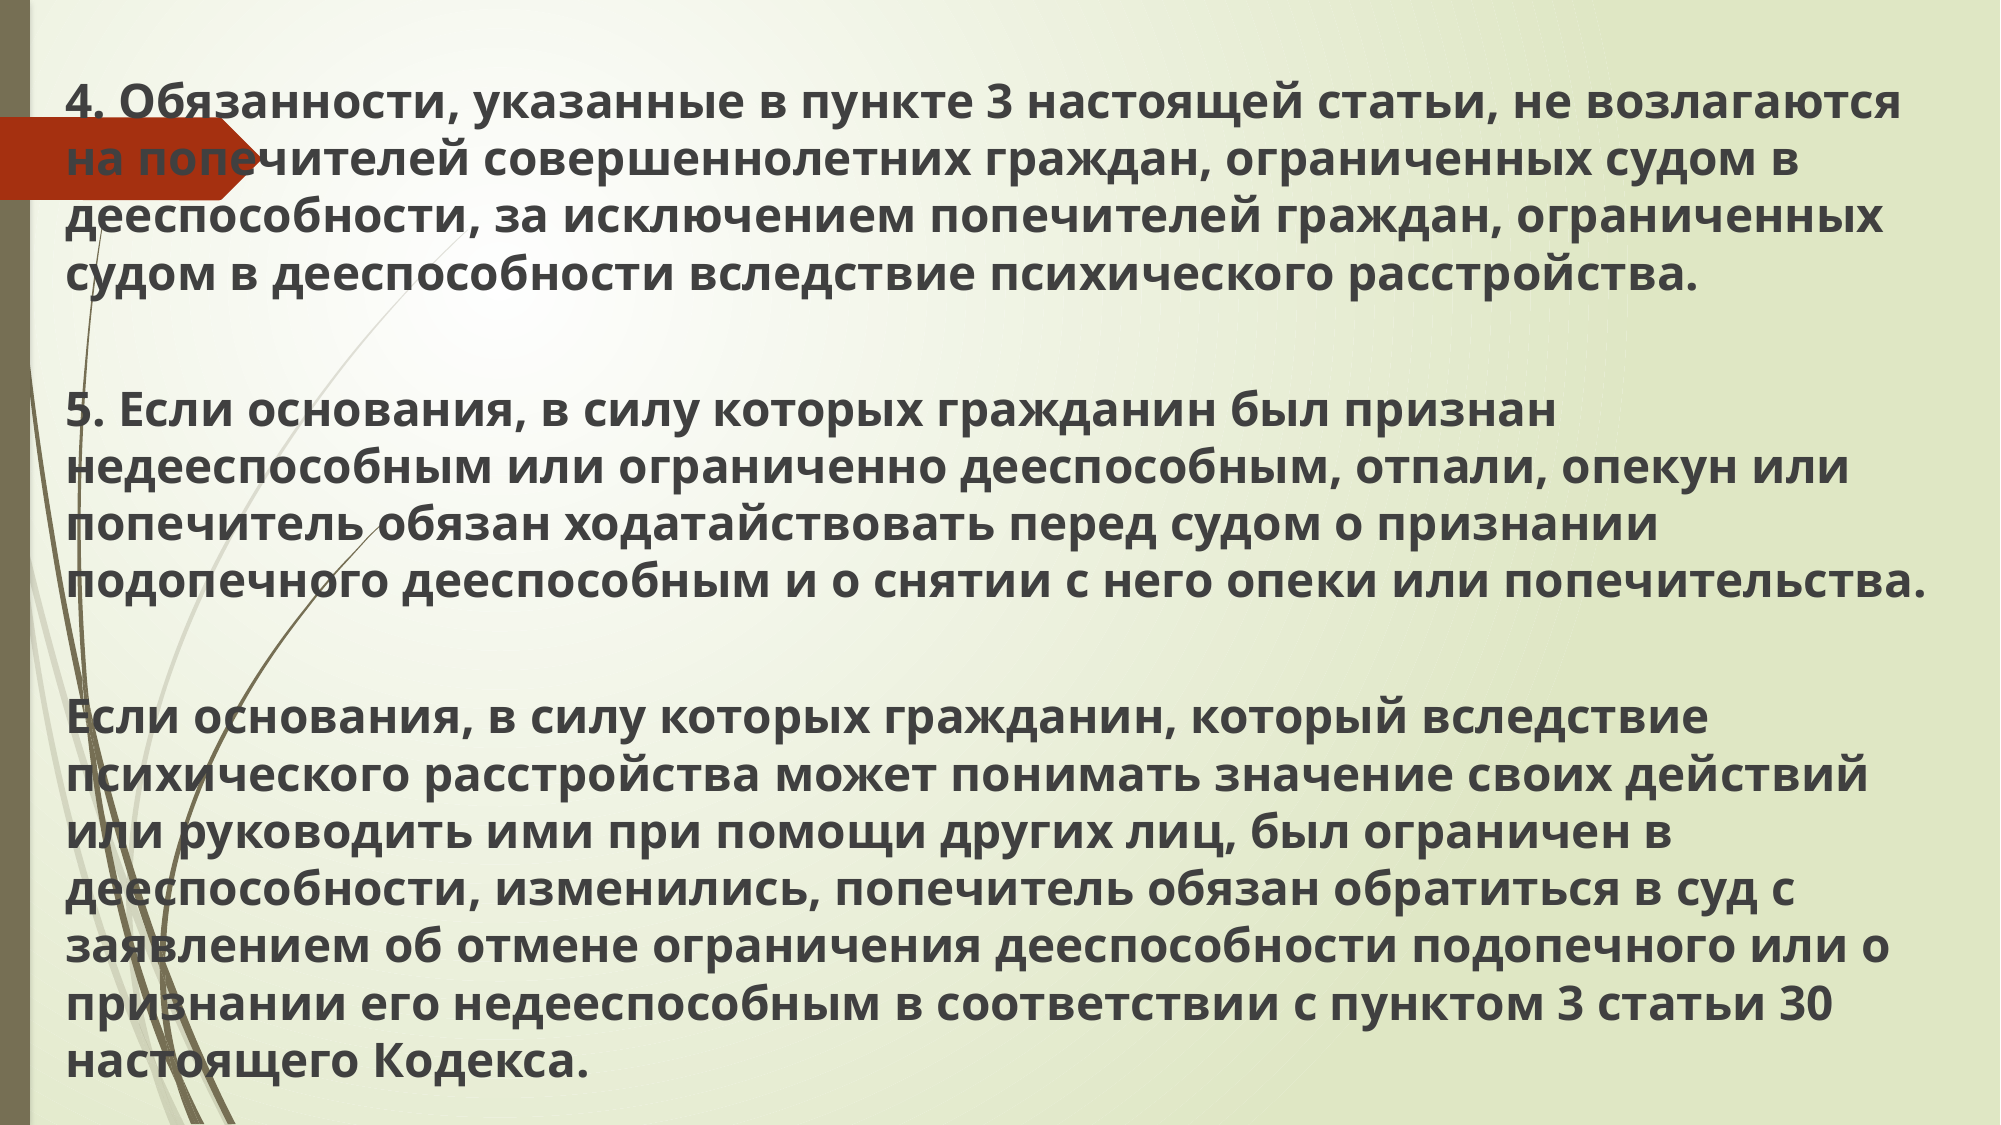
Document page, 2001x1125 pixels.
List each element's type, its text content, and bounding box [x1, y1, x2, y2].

list 4. Обязанности, указанные в пункте 3 настоящей статьи, не возлагаются на попечителей совершеннолетних граждан, ограниченных судом в дееспособности, за исключением попечителей граждан, ограниченных судом в дееспособности вследствие психического расстройства. 5. Если основания, в силу которых гражданин был признан недееспособным или ограниченно дееспособным, отпали, опекун или попечитель обязан ходатайствовать перед судом о признании подопечного дееспособным и о снятии с него опеки или попечительства. Если основания, в силу которых гражданин, который вследствие психического расстройства может понимать значение своих действий или руководить ими при помощи других лиц, был ограничен в дееспособности, изменились, попечитель обязан обратиться в суд с заявлением об отмене ограничения дееспособности подопечного или о признании его недееспособным в соответствии с пунктом 3 статьи 30 настоящего Кодекса. [50, 63, 1965, 1125]
